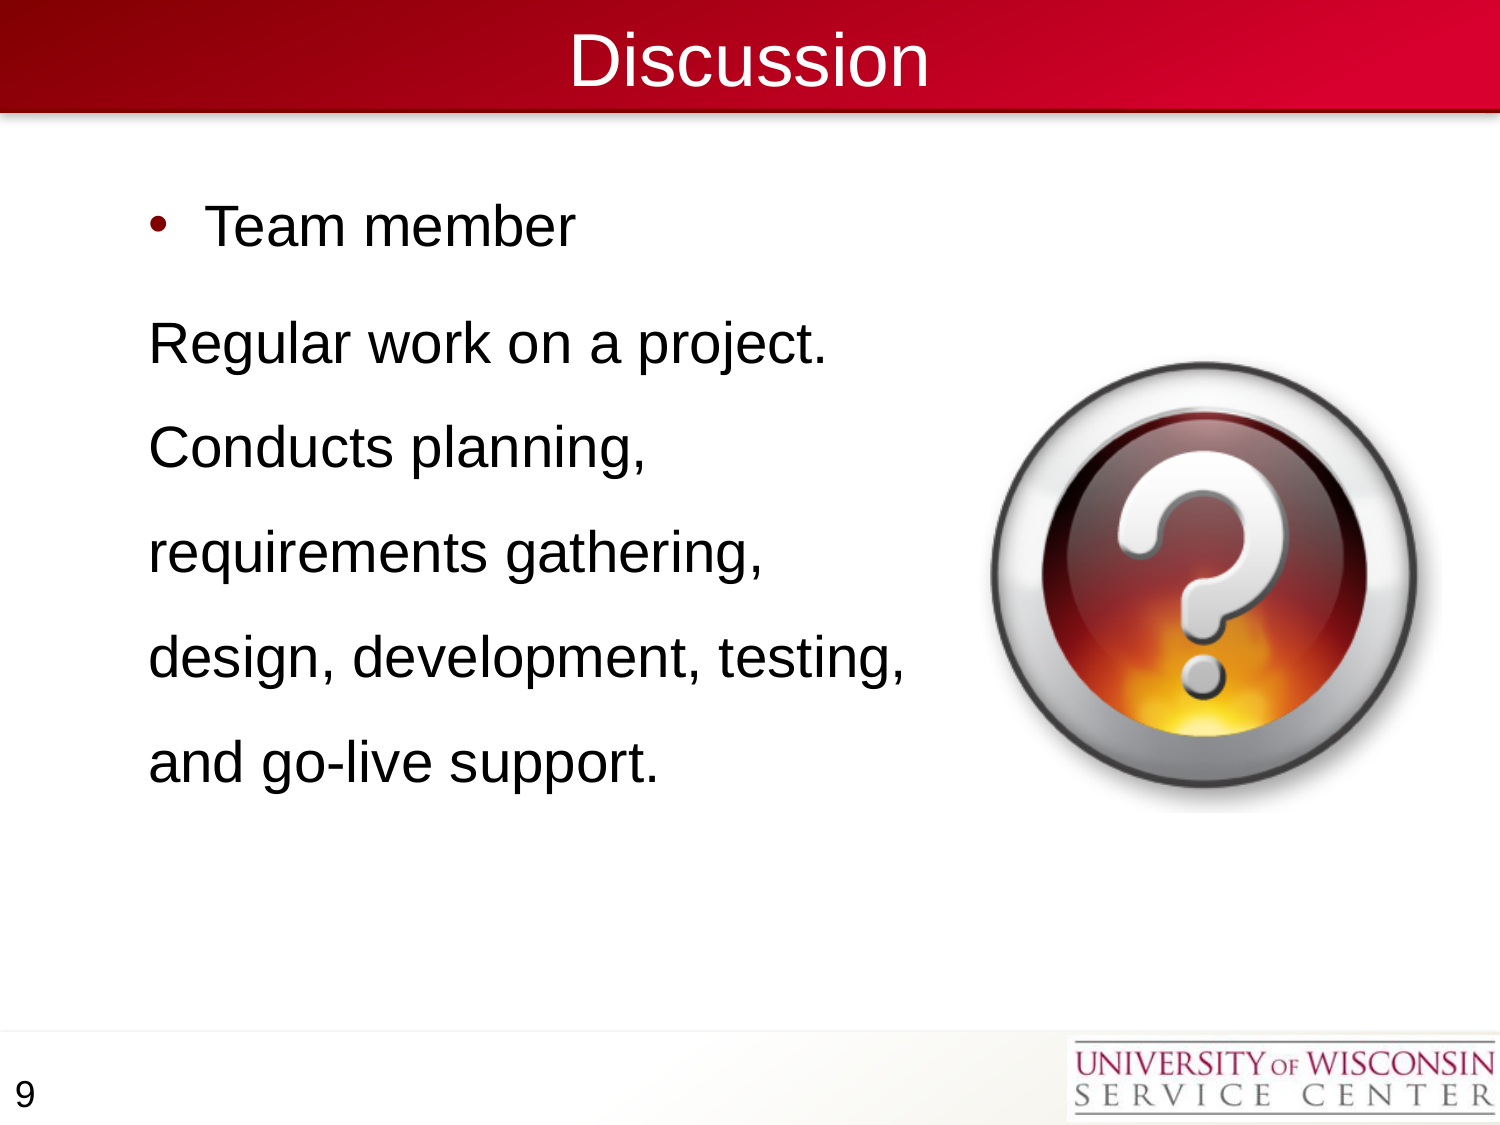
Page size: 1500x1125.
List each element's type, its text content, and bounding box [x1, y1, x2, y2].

text_box Team member Regular work on a project. Conducts planning, requirements gathering, design, development, testing, and go-live support. [133, 145, 975, 1068]
picture [1067, 1035, 1500, 1122]
picture [965, 337, 1442, 813]
title Discussion [0, 4, 1500, 114]
